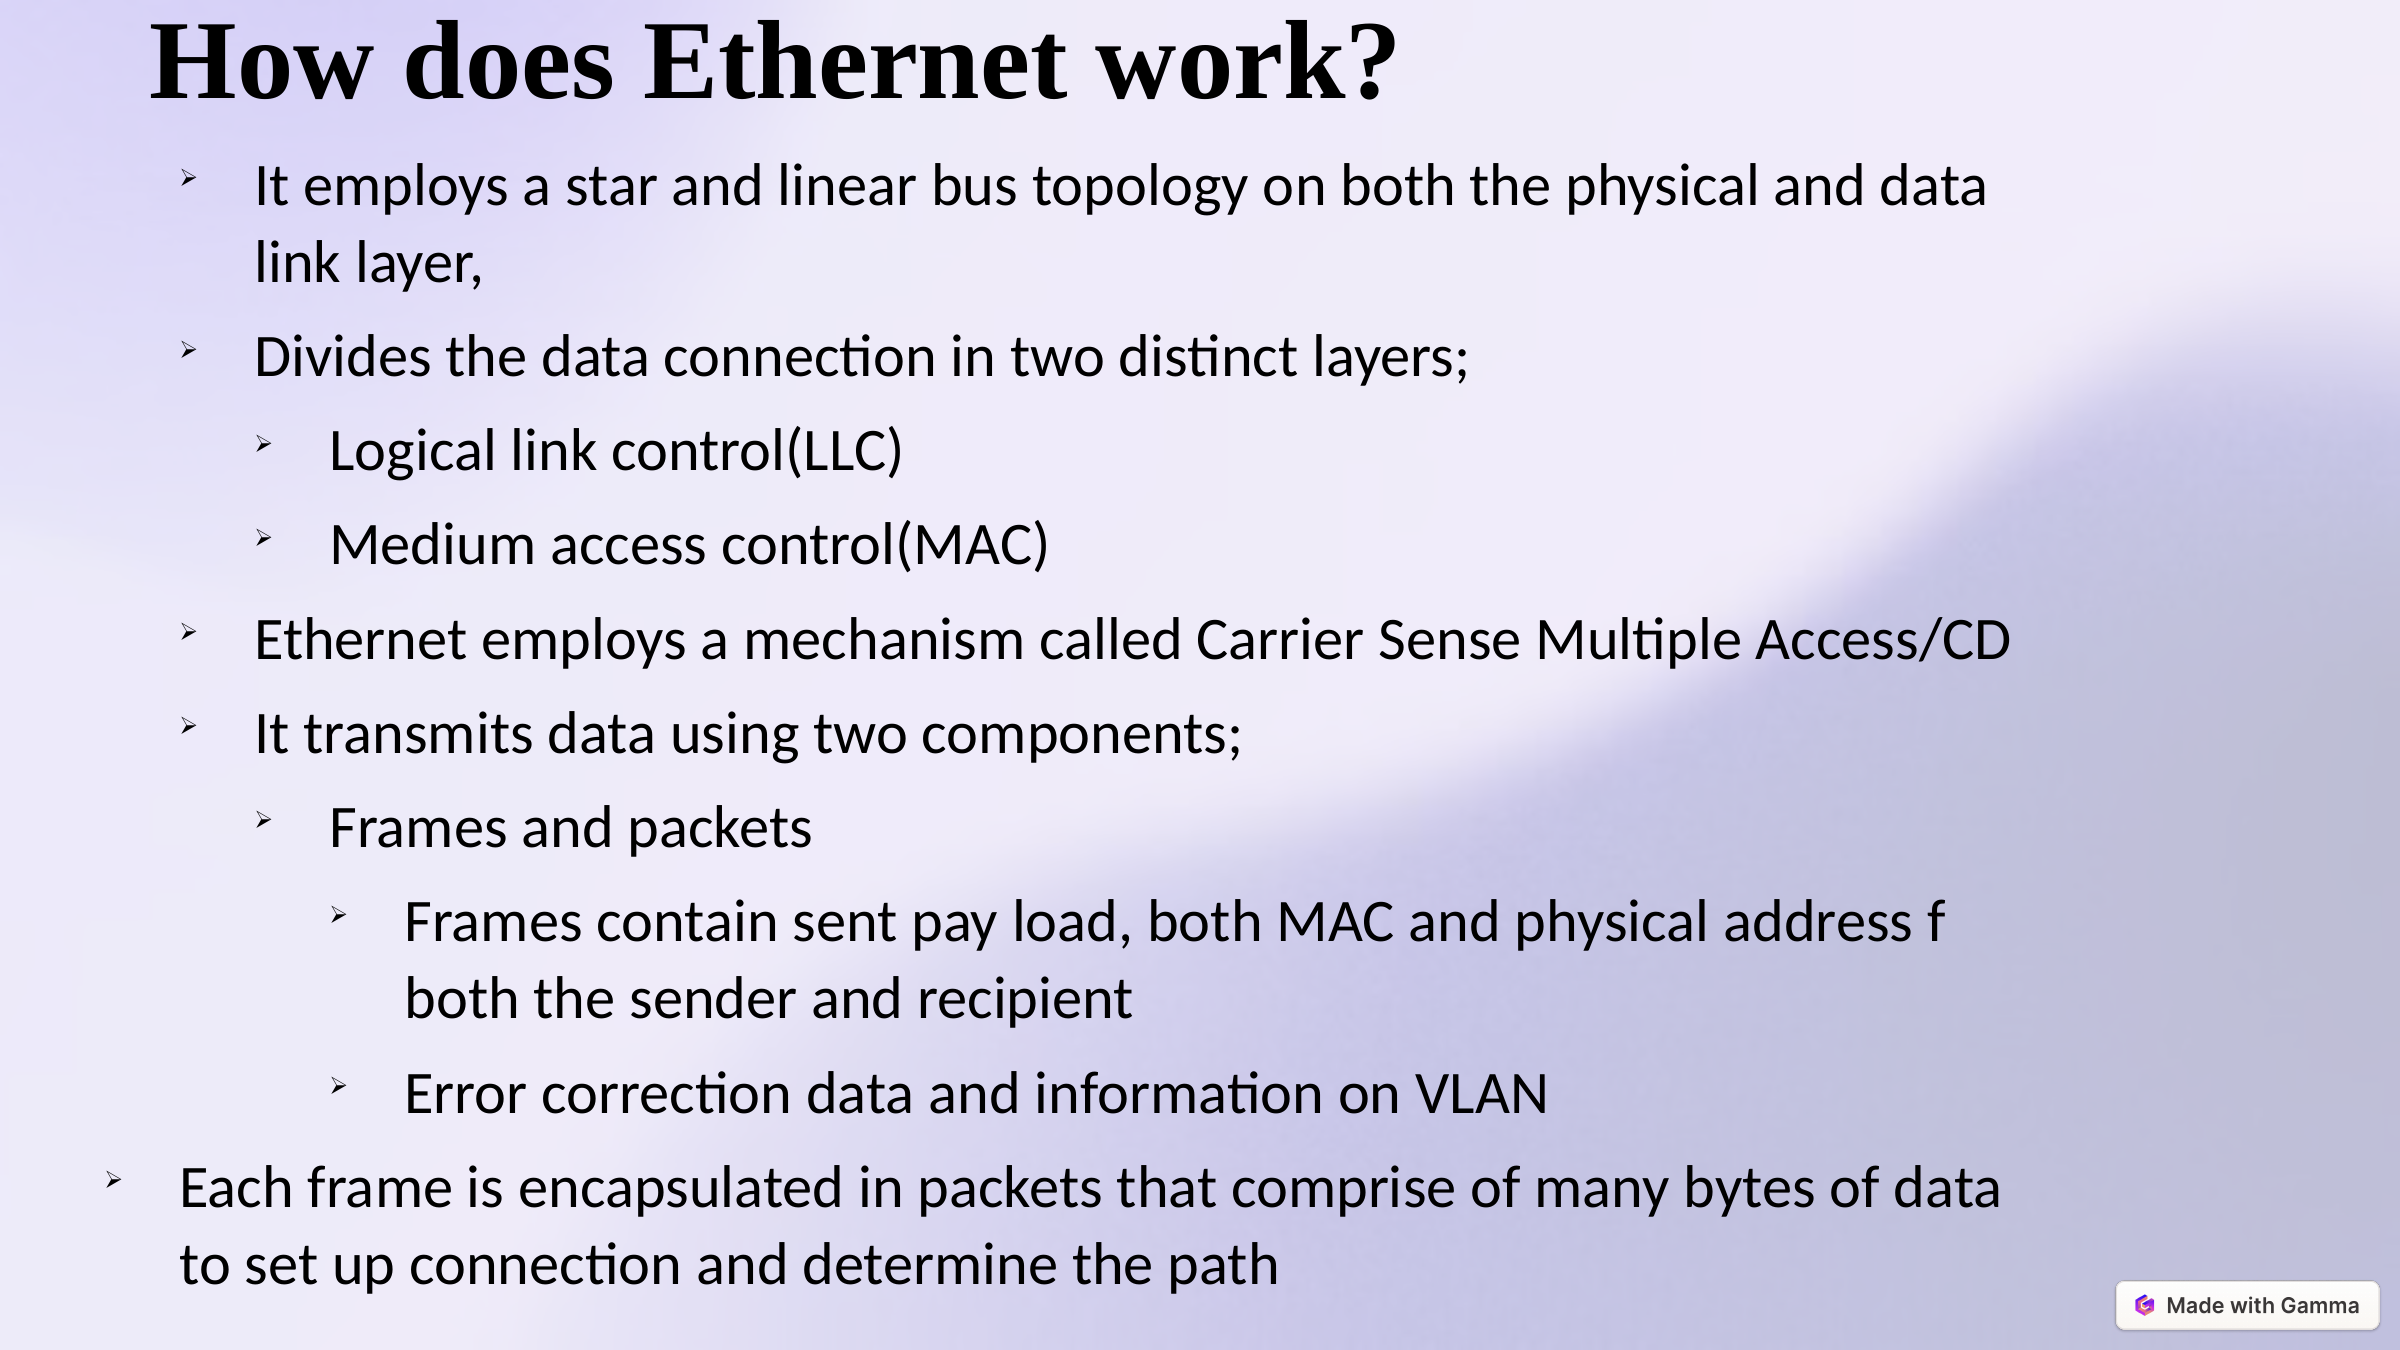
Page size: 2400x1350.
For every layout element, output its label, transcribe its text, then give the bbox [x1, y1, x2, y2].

picture [2106, 1271, 2389, 1339]
text_box It employs a star and linear bus topology on both the physical and data link layer, Divides the data connection in two distinct layers; Logical link control(LLC) Medium access control(MAC) Ethernet employs a mechanism called Carrier Sense Multiple Access/CD It transmits data using two components; Frames and packets Frames contain sent pay load, both MAC and physical address f both the sender and recipient Error correction data and information on VLAN Each frame is encapsulated in packets that comprise of many bytes of data to set up connection and determine the path [104, 139, 2018, 594]
text_box How does Ethernet work? [149, 0, 1271, 103]
